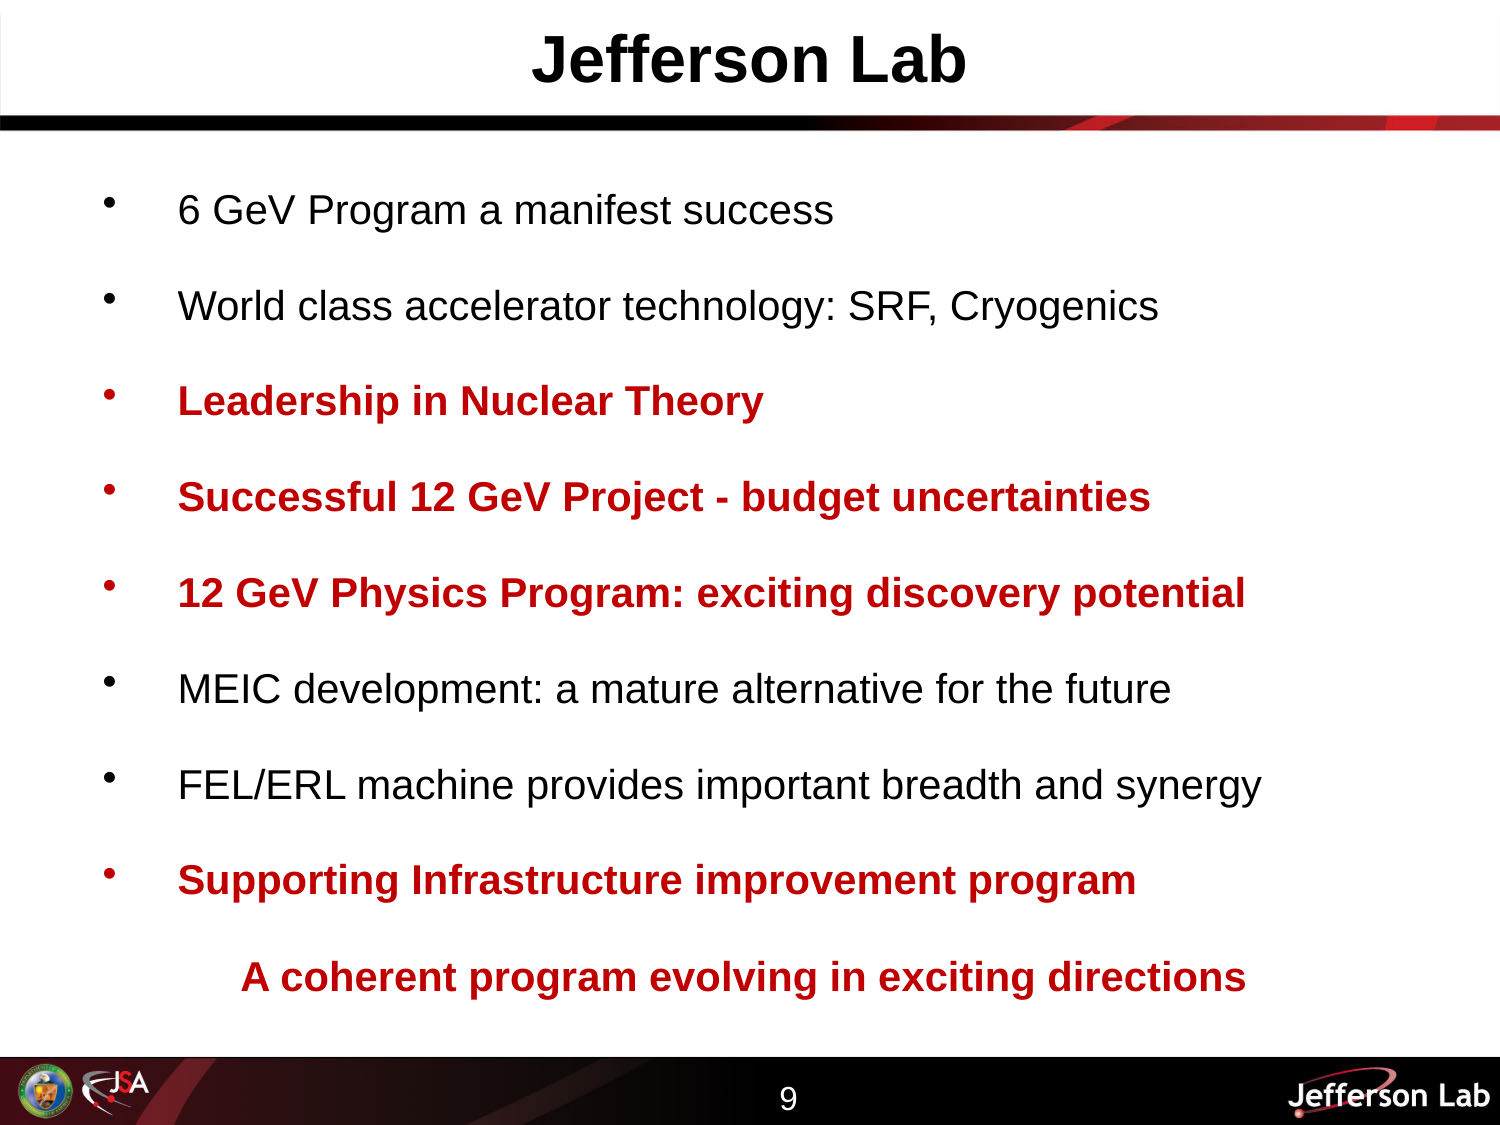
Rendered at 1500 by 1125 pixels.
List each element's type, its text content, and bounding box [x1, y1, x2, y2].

list 6 GeV Program a manifest success World class accelerator technology: SRF, Cryogenics Leadership in Nuclear Theory Successful 12 GeV Project - budget uncertainties 12 GeV Physics Program: exciting discovery potential MEIC development: a mature alternative for the future FEL/ERL machine provides important breadth and synergy Supporting Infrastructure improvement program A coherent program evolving in exciting directions [87, 149, 1401, 1051]
picture [0, 0, 1500, 1125]
title Jefferson Lab [112, 0, 1388, 113]
